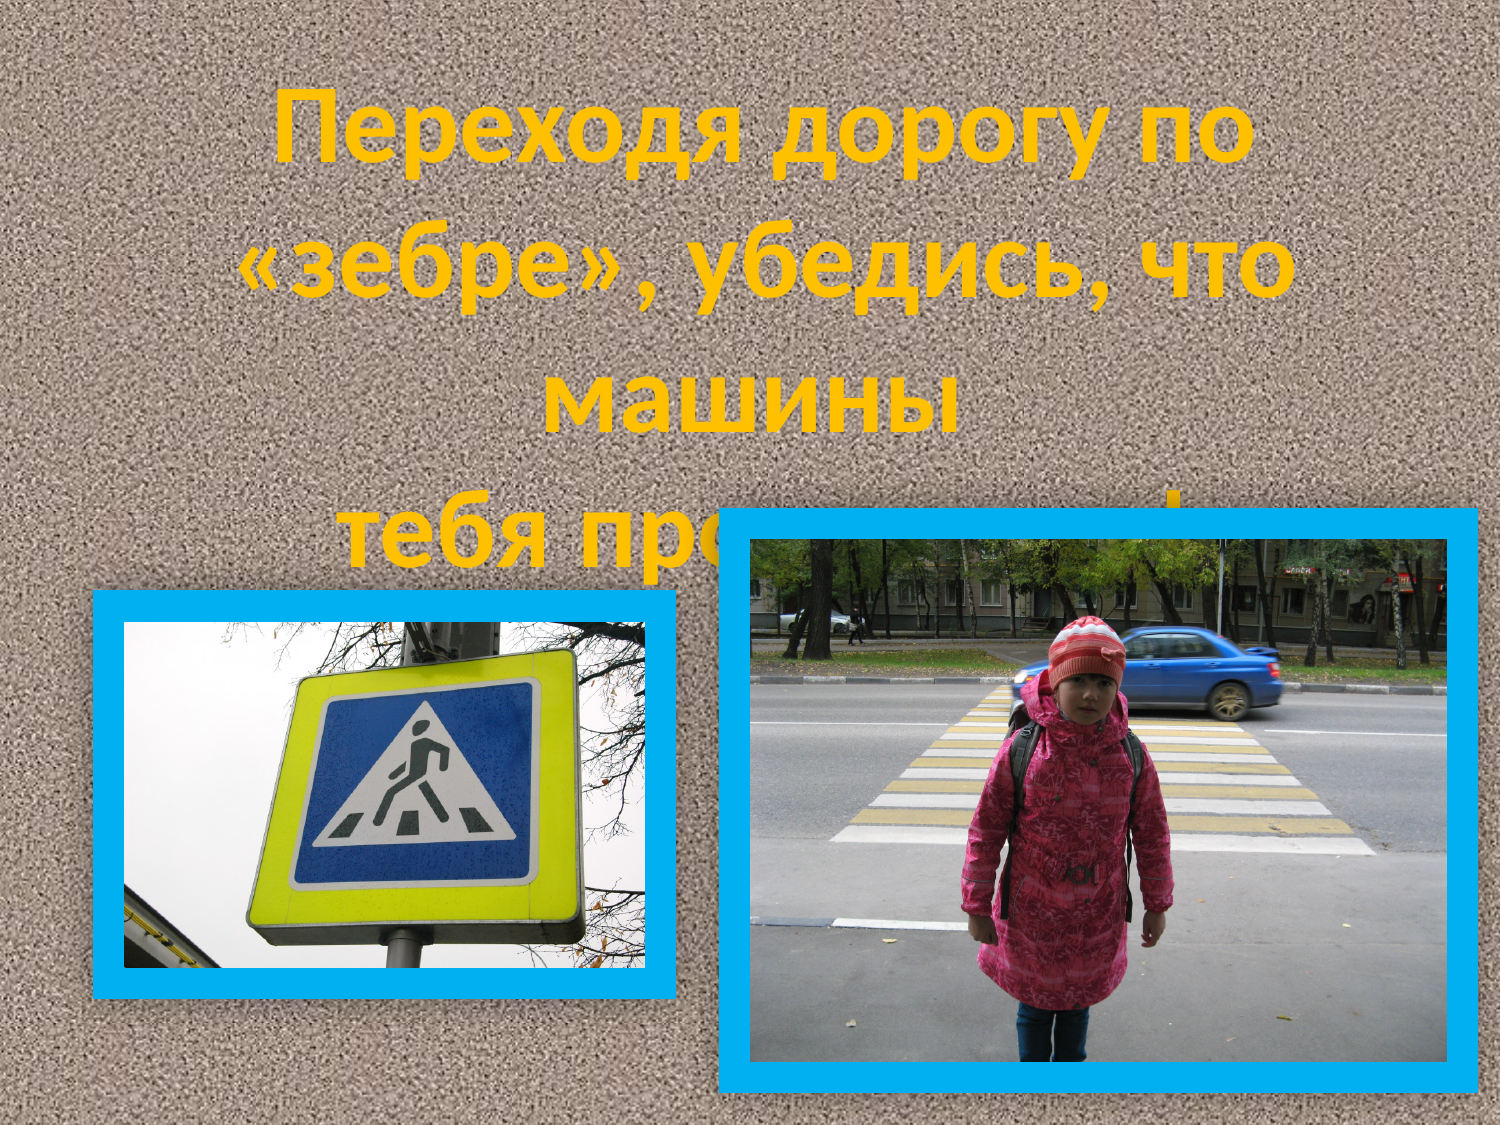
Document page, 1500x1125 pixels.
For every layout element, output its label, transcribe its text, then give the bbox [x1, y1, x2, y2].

picture [751, 540, 1446, 1061]
picture [0, 0, 1500, 1125]
text_box Переходя дорогу по «зебре», убедись, что машины тебя пропускают! [29, 42, 1500, 598]
picture [125, 623, 644, 967]
